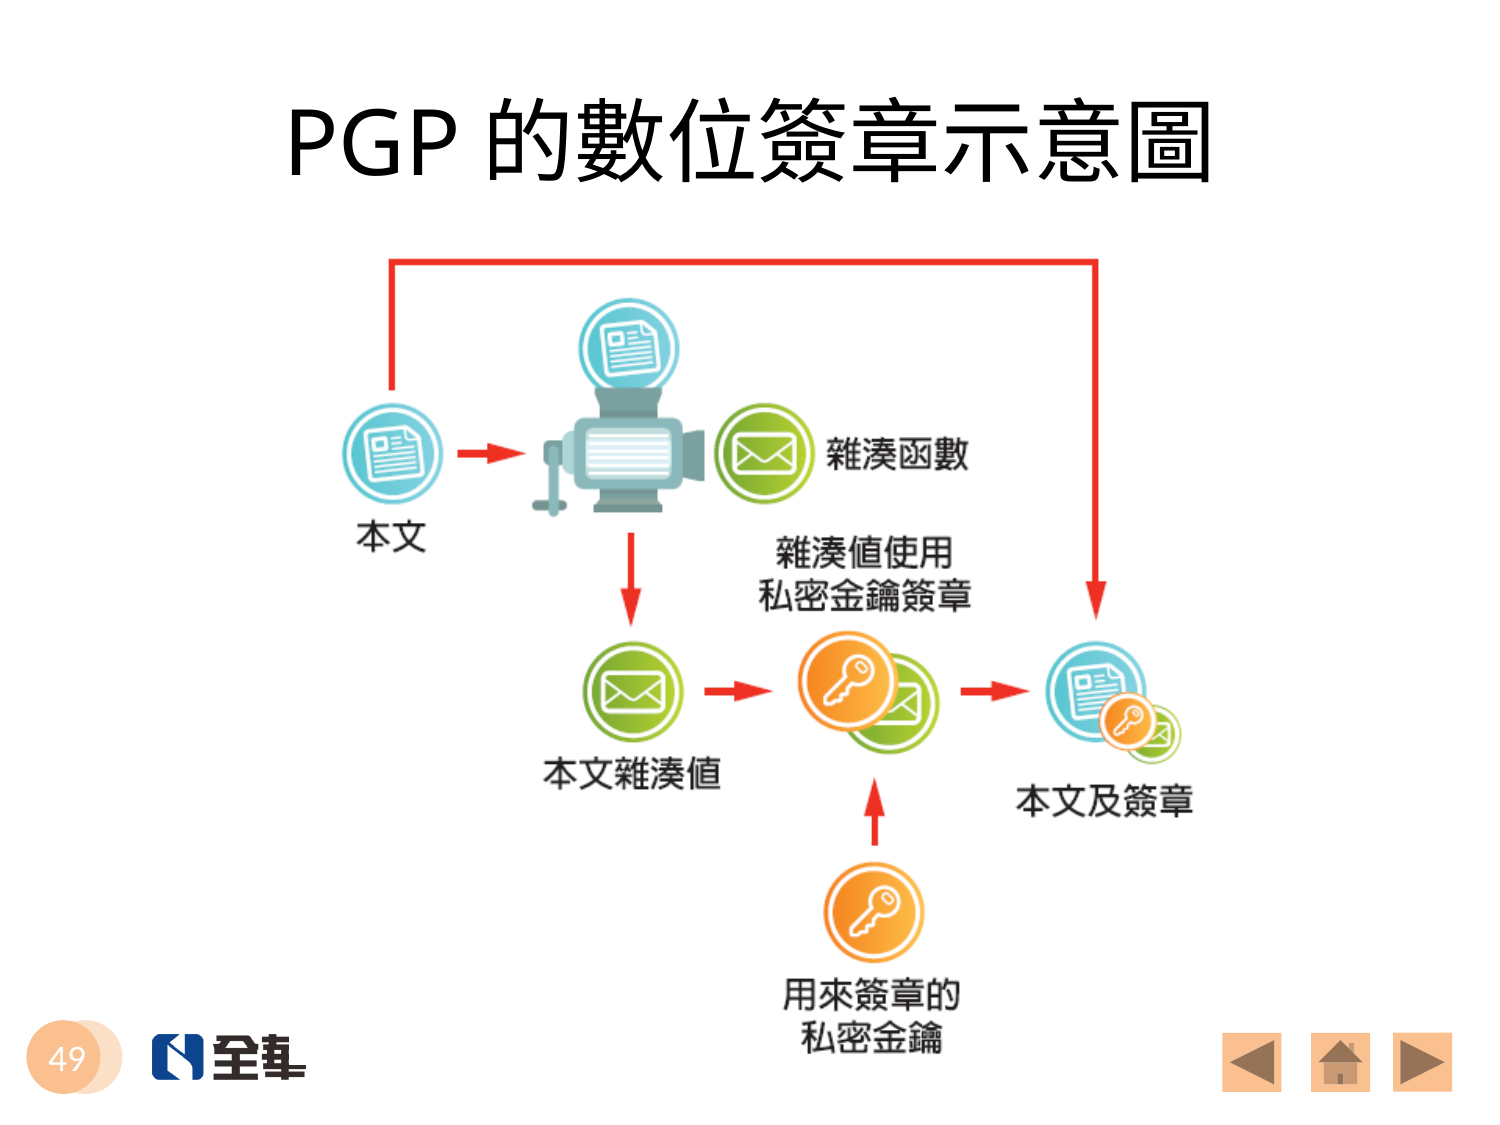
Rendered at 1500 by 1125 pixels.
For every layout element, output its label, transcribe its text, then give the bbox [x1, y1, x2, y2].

picture [152, 231, 1220, 1080]
title PGP的數位簽章示意圖 [75, 45, 1425, 233]
